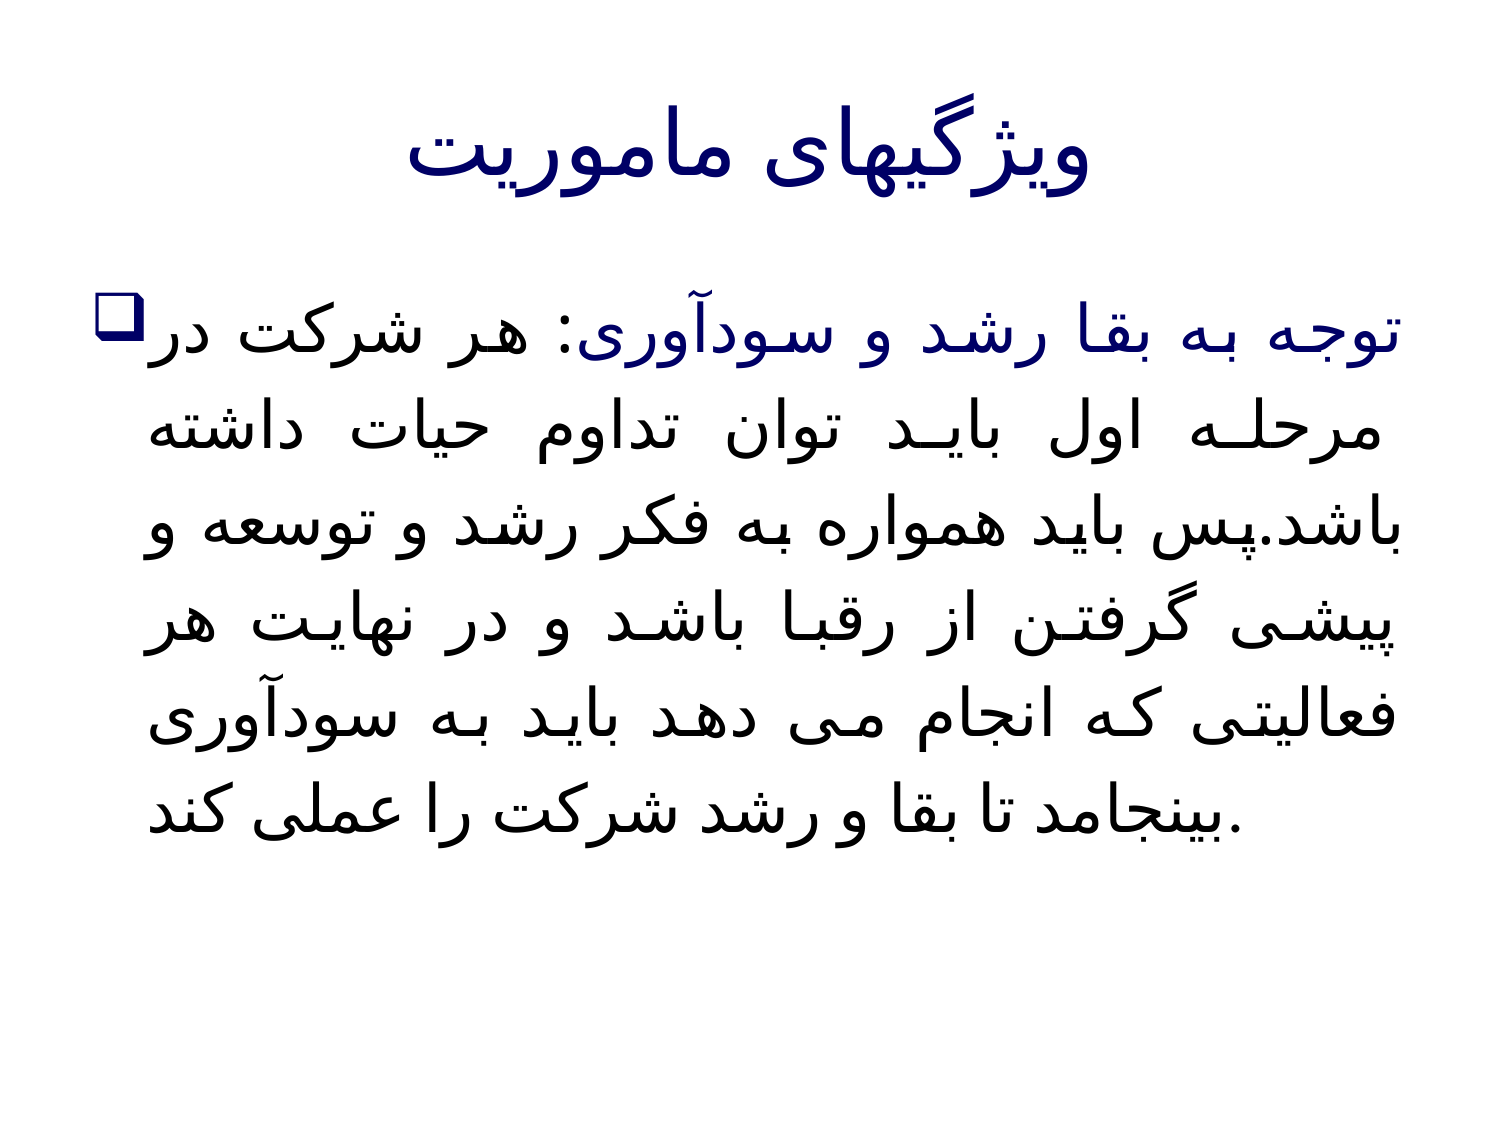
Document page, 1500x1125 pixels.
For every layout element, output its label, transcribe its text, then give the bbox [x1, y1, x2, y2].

title ویژگیهای ماموریت [75, 45, 1425, 233]
list توجه به بقا رشد و سودآوری: هر شرکت در مرحله اول باید توان تداوم حیات داشته باشد.پس باید همواره به فکر رشد و توسعه و پیشی گرفتن از رقبا باشد و در نهایت هر فعالیتی که انجام می دهد باید به سودآوری بینجامد تا بقا و رشد شرکت را عملی کند. [75, 262, 1425, 1005]
